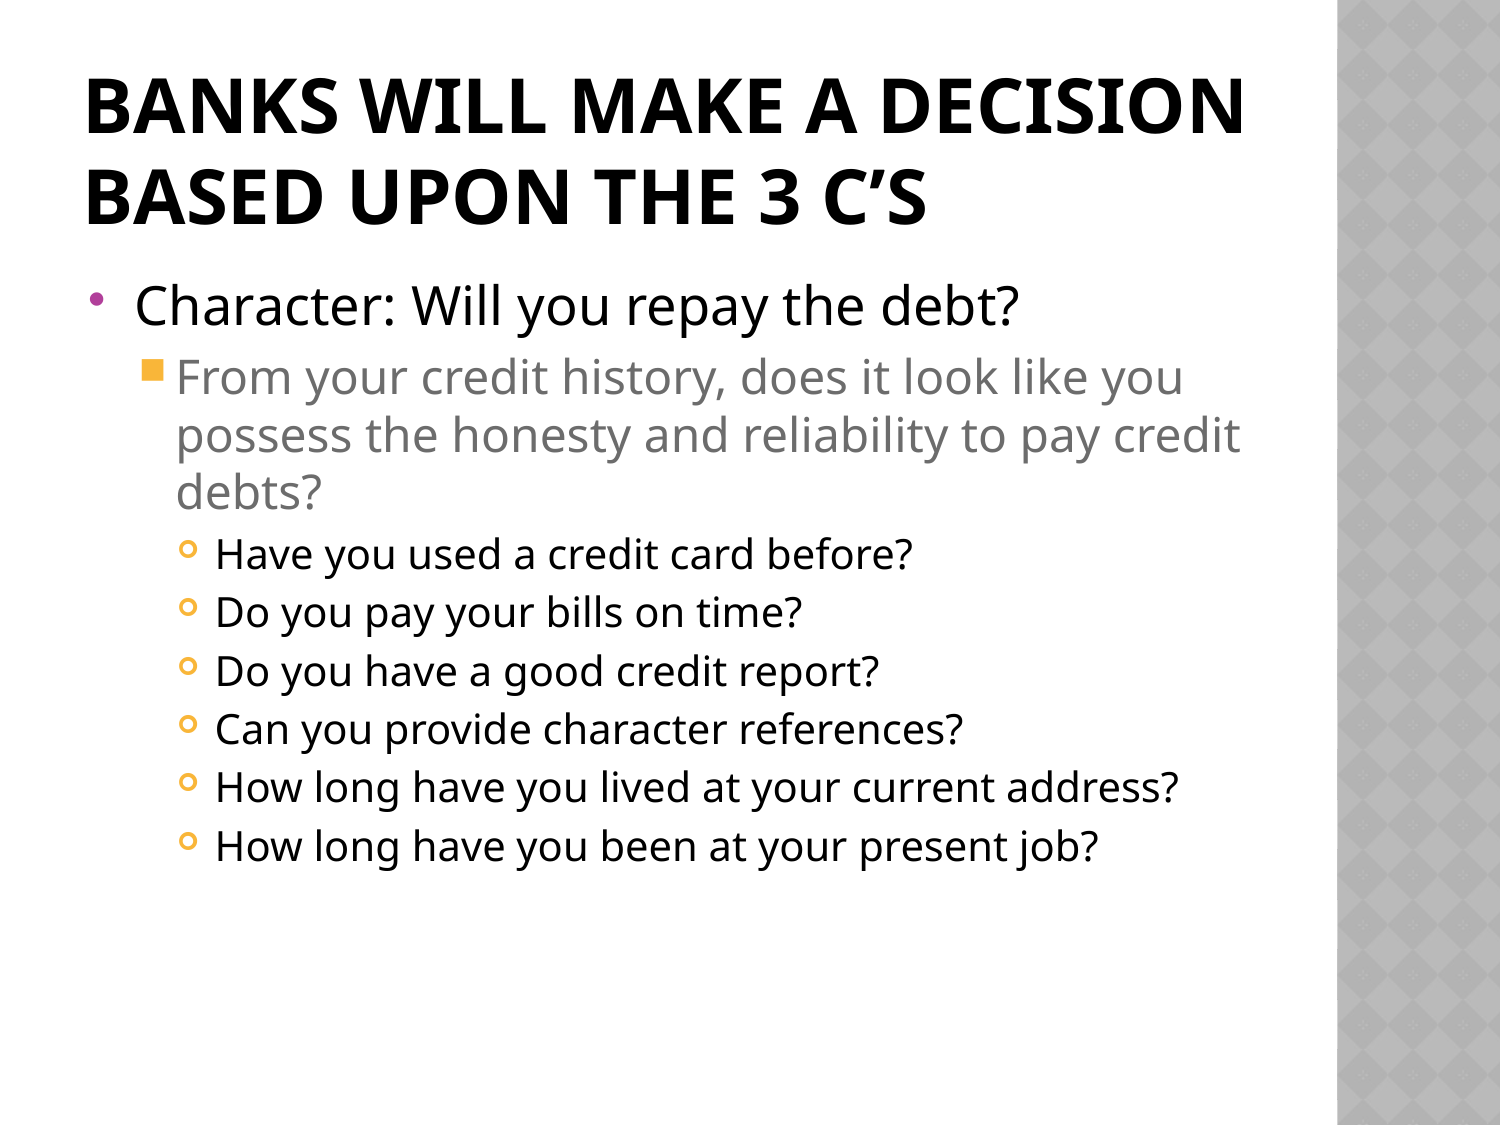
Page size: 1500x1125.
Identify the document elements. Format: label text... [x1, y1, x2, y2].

title Banks will make a decision based upon the 3 C’s [75, 52, 1263, 240]
list Character: Will you repay the debt? From your credit history, does it look like you possess the honesty and reliability to pay credit debts? Have you used a credit card before? Do you pay your bills on time? Do you have a good credit report? Can you provide character references? How long have you lived at your current address? How long have you been at your present job? [75, 264, 1263, 1060]
